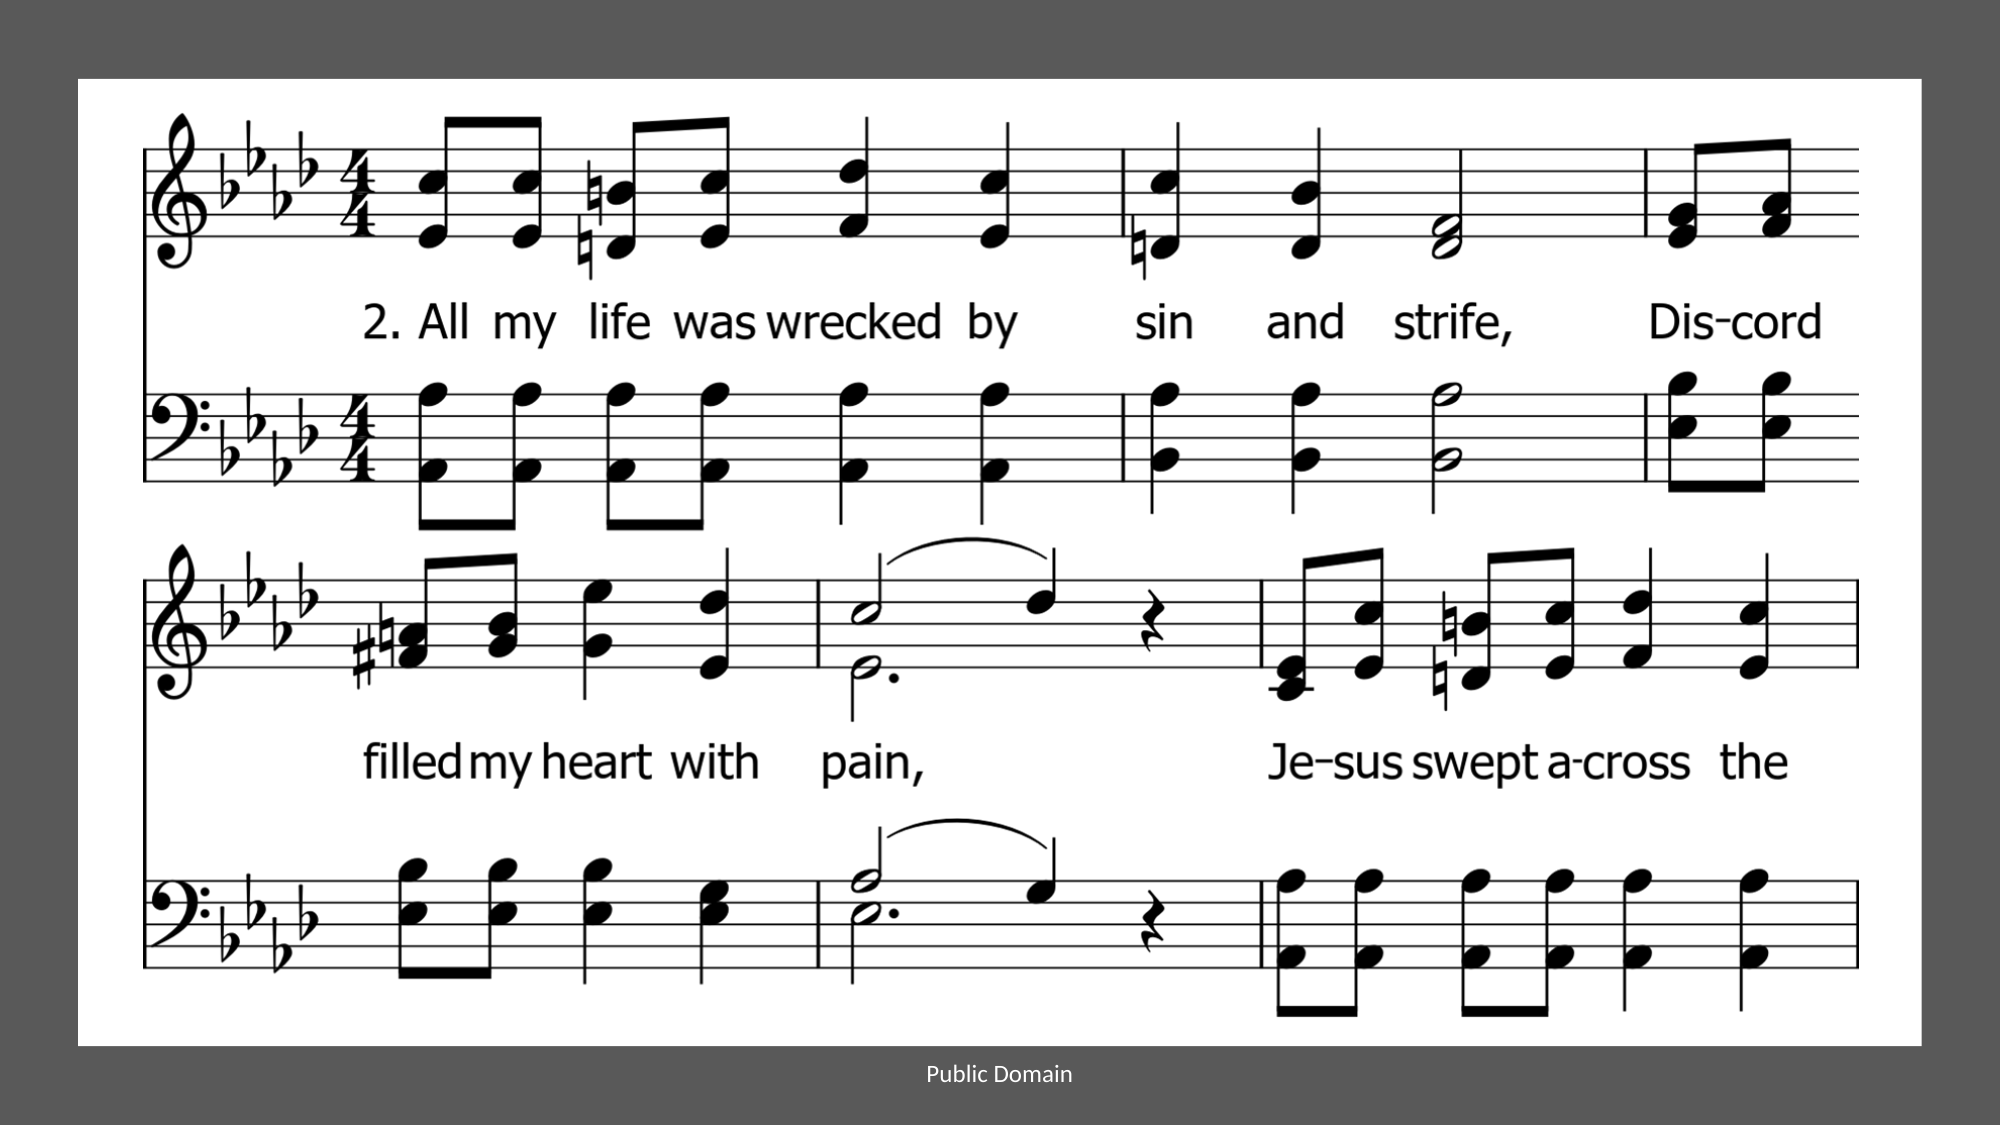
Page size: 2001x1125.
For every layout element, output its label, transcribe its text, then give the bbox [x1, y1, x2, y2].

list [141, 105, 1859, 1020]
footer Public Domain [662, 1042, 1338, 1103]
text_box [0, 0, 2000, 1125]
text_box [77, 78, 1923, 1047]
